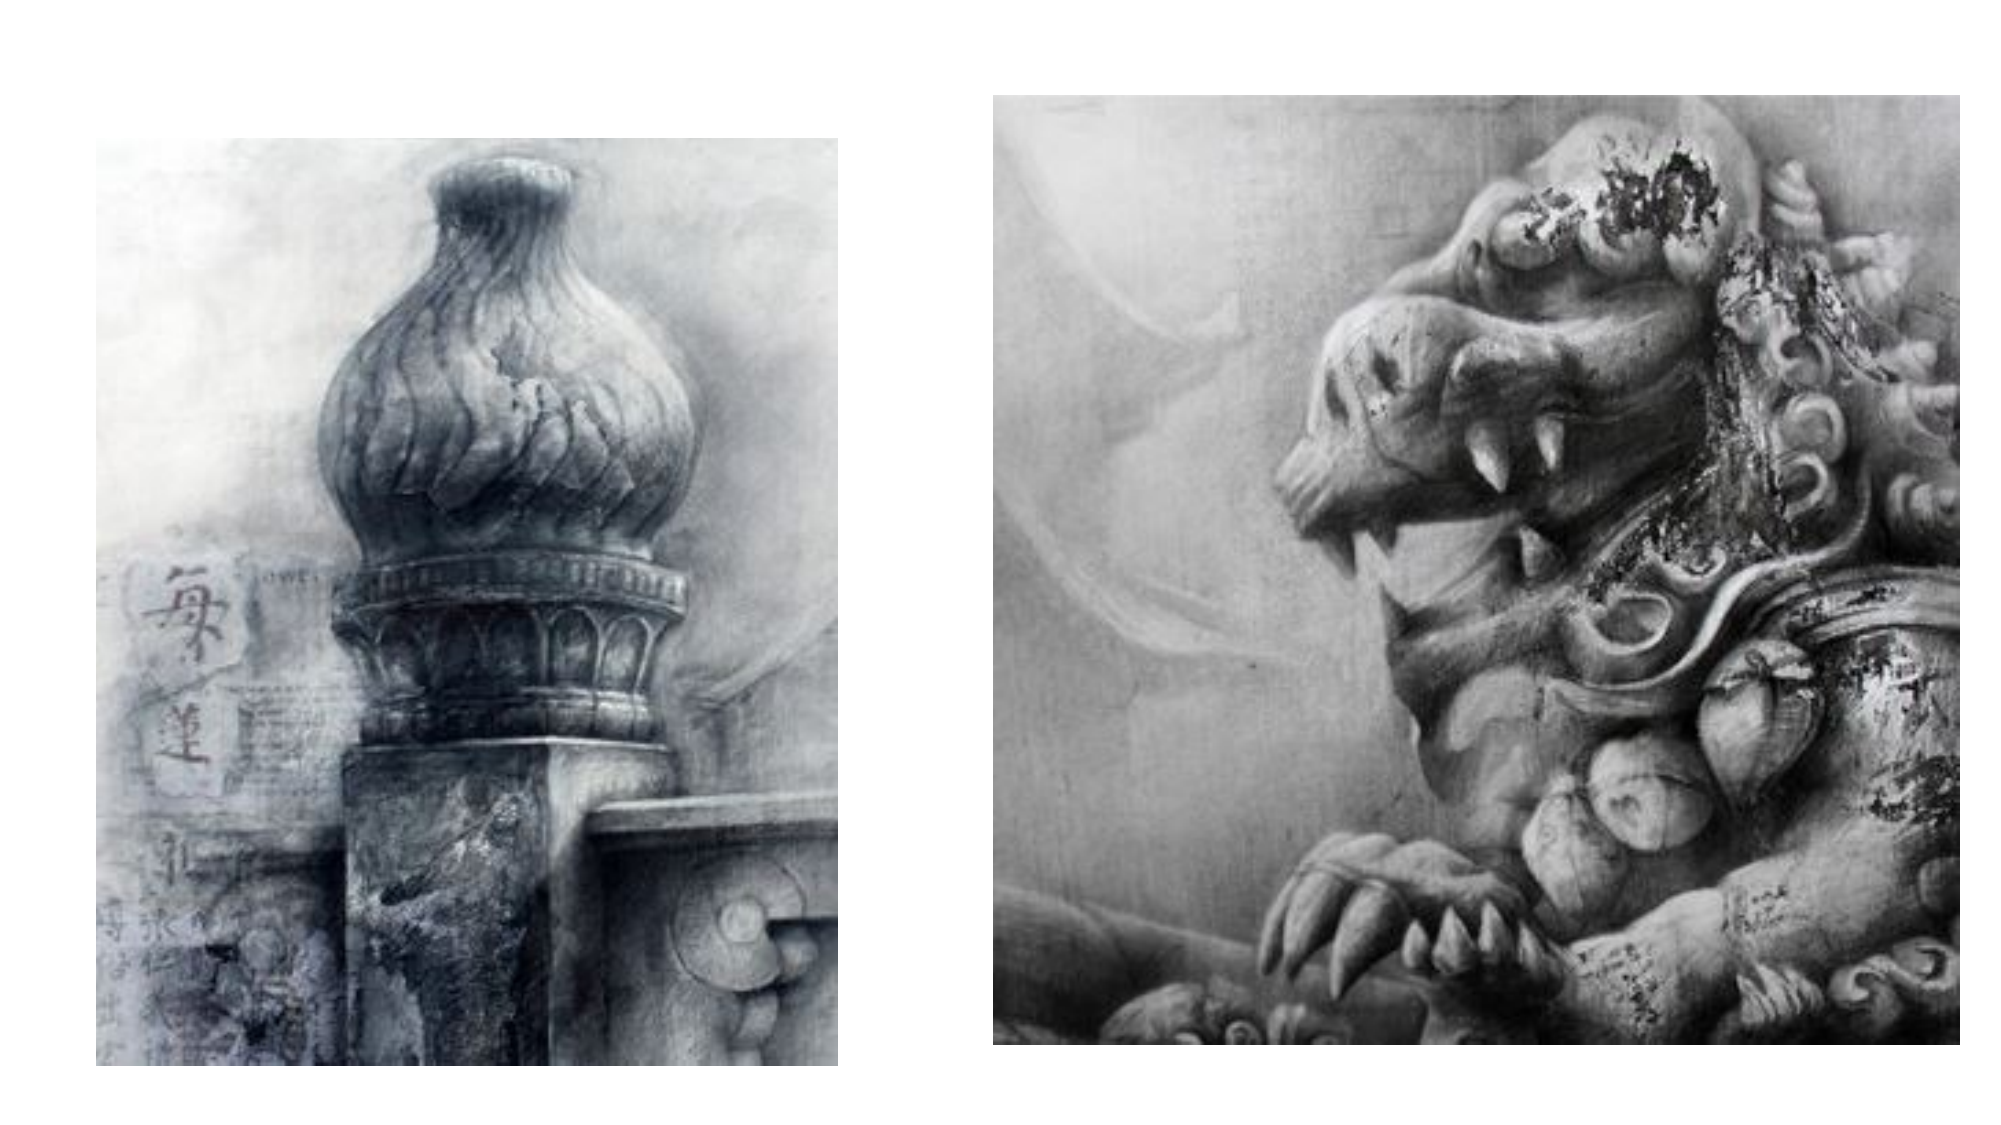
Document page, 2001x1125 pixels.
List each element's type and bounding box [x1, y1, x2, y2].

list [993, 95, 1960, 1045]
picture [96, 138, 838, 1066]
